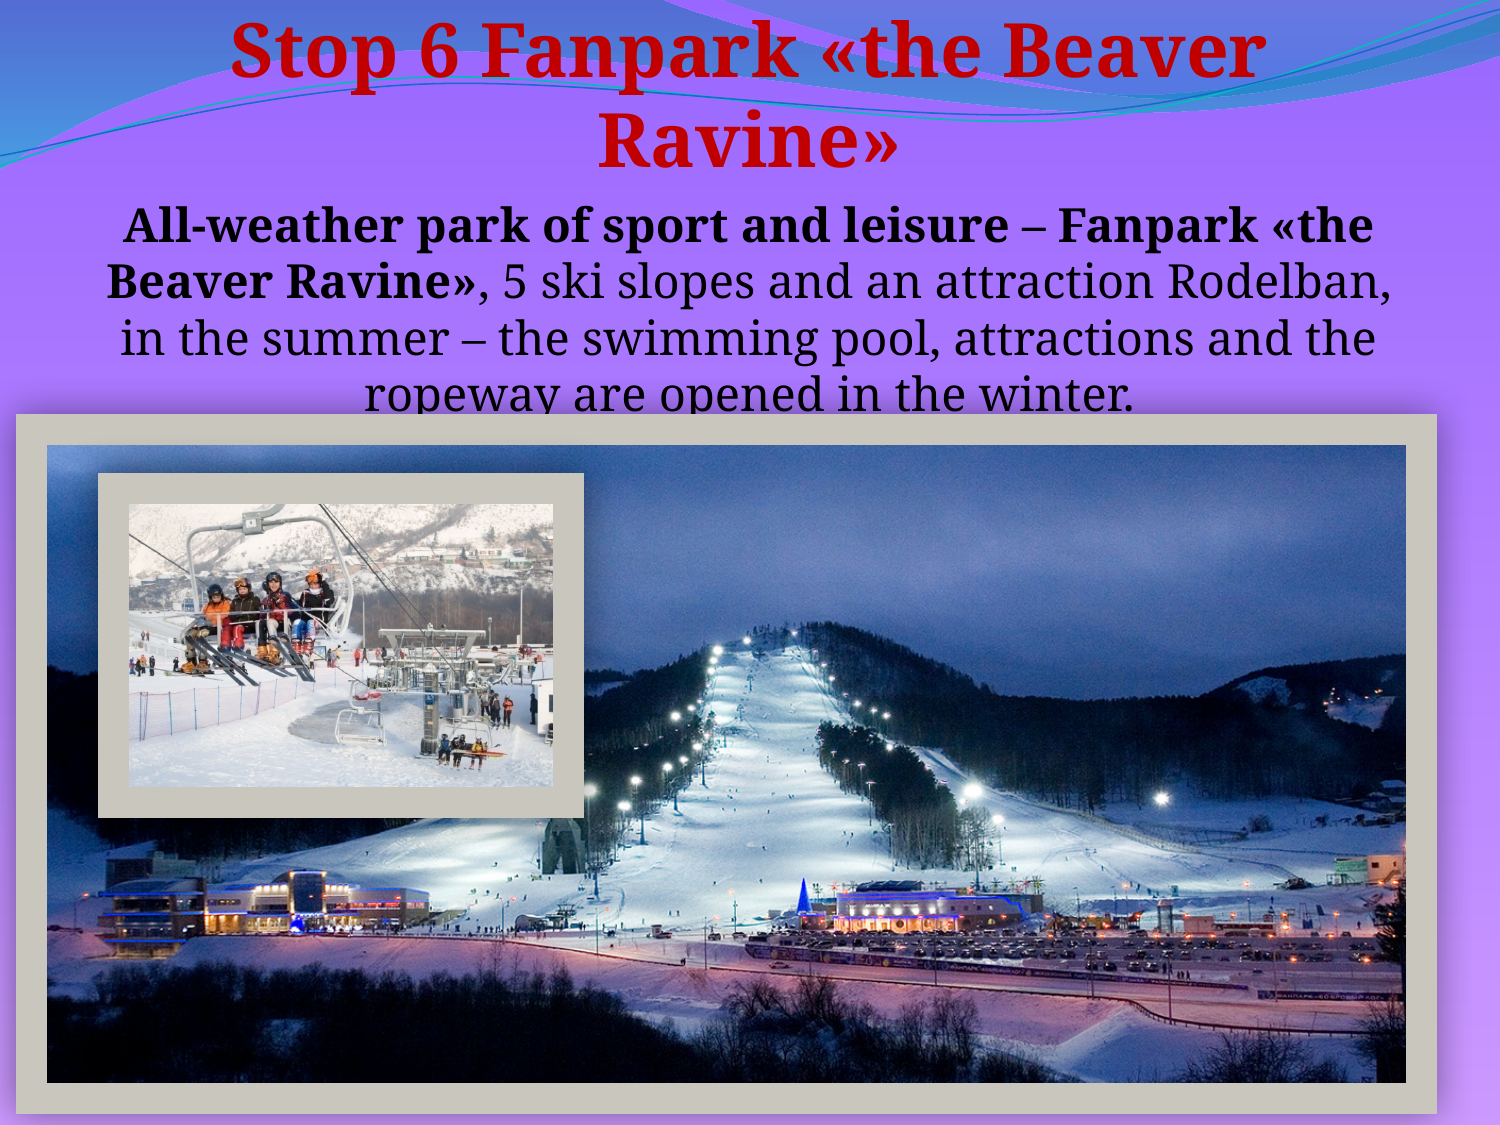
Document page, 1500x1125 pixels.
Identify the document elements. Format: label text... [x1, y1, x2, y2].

picture [46, 445, 1407, 1083]
list All-weather park of sport and leisure – Fanpark «the Beaver Ravine», 5 ski slopes and an attraction Rodelban, in the summer – the swimming pool, attractions and the ropeway are opened in the winter. [75, 187, 1425, 389]
title Stop 6 Fanpark «the Beaver Ravine» [75, 0, 1425, 183]
